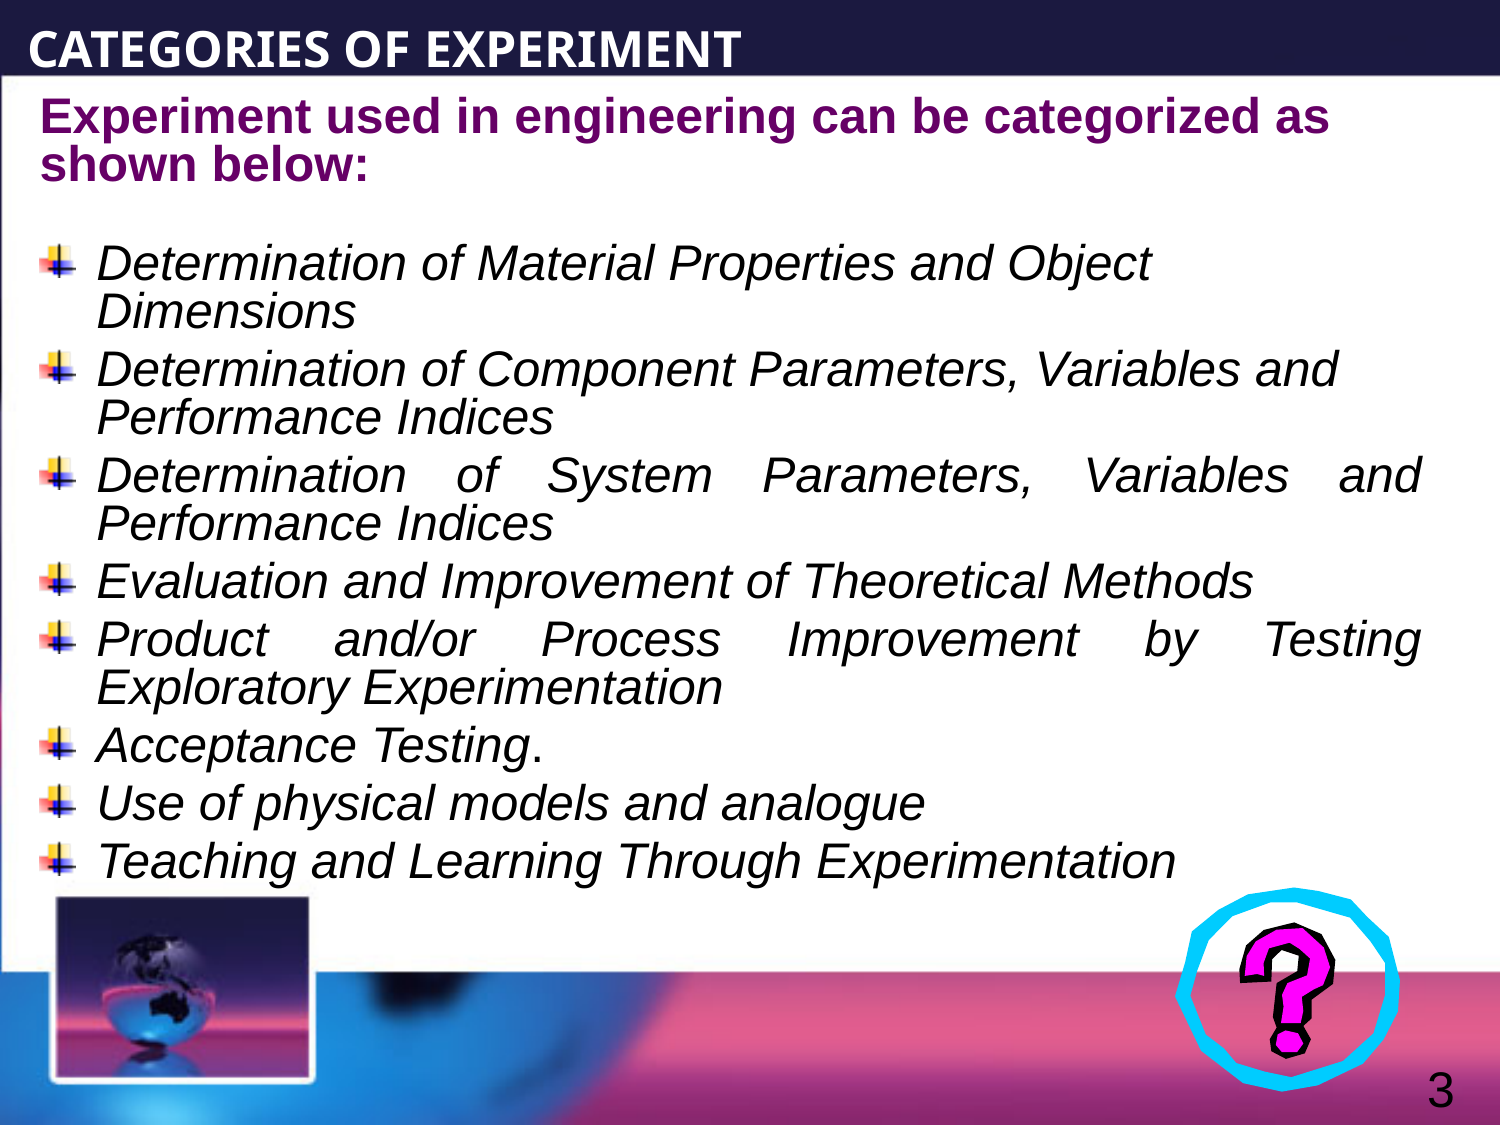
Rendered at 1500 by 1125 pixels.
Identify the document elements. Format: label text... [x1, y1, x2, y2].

list Determination of Material Properties and Object Dimensions Determination of Component Parameters, Variables and Performance Indices Determination of System Parameters, Variables and Performance Indices Evaluation and Improvement of Theoretical Methods Product and/or Process Improvement by Testing Exploratory Experimentation Acceptance Testing. Use of physical models and analogue Teaching and Learning Through Experimentation [24, 174, 1438, 738]
text_box Experiment used in engineering can be categorized as shown below: [24, 87, 1438, 163]
text_box 3 [1412, 1049, 1500, 1125]
picture [0, 0, 1500, 1125]
text_box CATEGORIES OF EXPERIMENT [12, 9, 1288, 85]
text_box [1174, 887, 1401, 1092]
